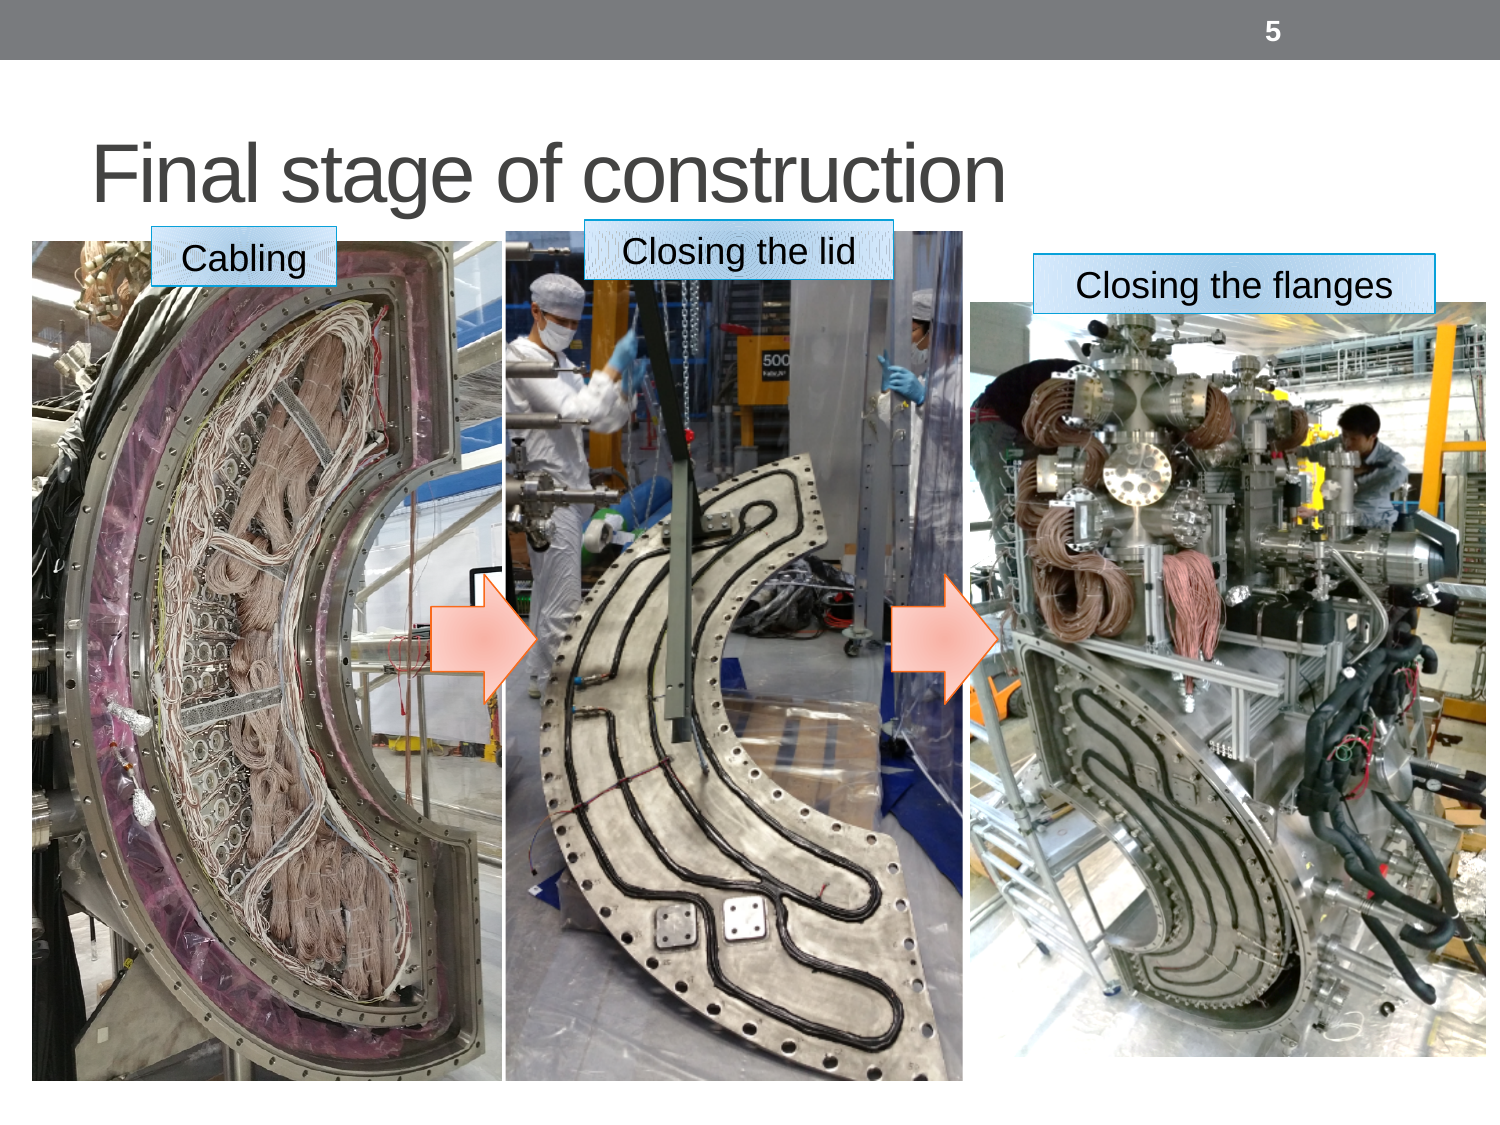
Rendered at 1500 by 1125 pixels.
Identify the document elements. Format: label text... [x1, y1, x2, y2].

picture [586, 231, 892, 278]
picture [32, 240, 503, 1081]
slide_number 5 [1250, 3, 1425, 57]
text_box Closing the flanges [1033, 253, 1436, 299]
picture [969, 302, 1486, 1057]
text_box Cabling [151, 226, 337, 238]
title Final stage of construction [75, 87, 1425, 250]
text_box Closing the lid [584, 219, 894, 228]
picture [153, 240, 335, 284]
picture [1035, 302, 1433, 312]
picture [505, 231, 963, 1081]
